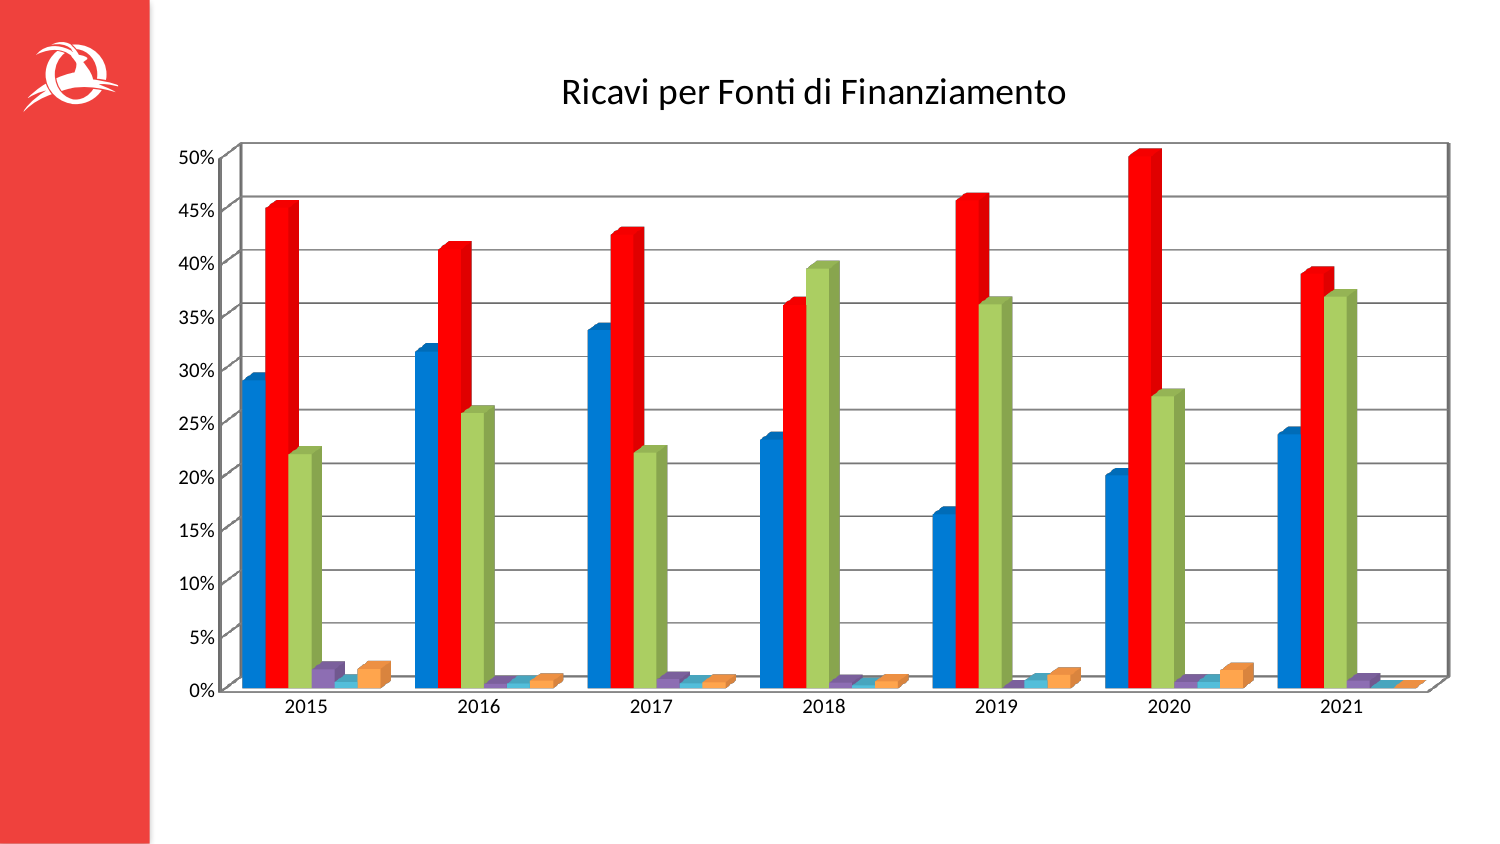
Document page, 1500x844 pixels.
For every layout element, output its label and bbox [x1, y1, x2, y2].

picture [23, 42, 119, 117]
chart [151, 42, 1478, 737]
text_box [0, 0, 150, 844]
